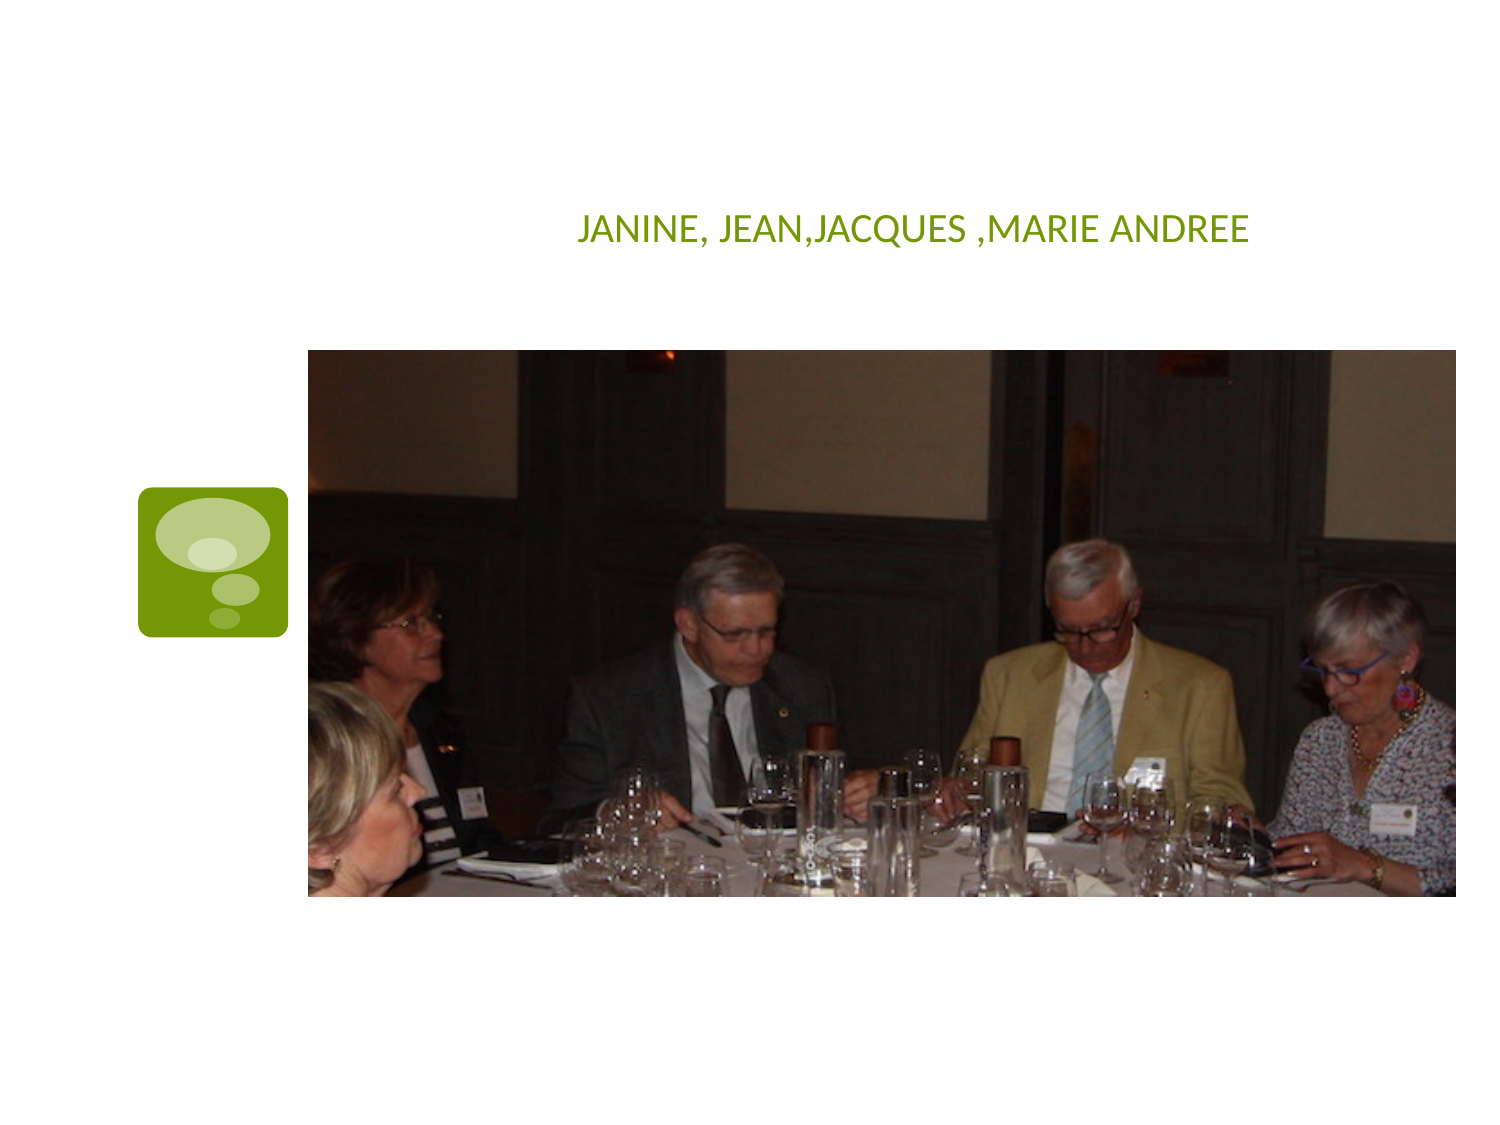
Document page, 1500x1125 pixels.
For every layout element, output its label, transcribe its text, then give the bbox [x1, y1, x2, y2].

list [307, 257, 1456, 990]
title JANINE, JEAN,JACQUES ,MARIE ANDREE [562, 112, 1375, 257]
